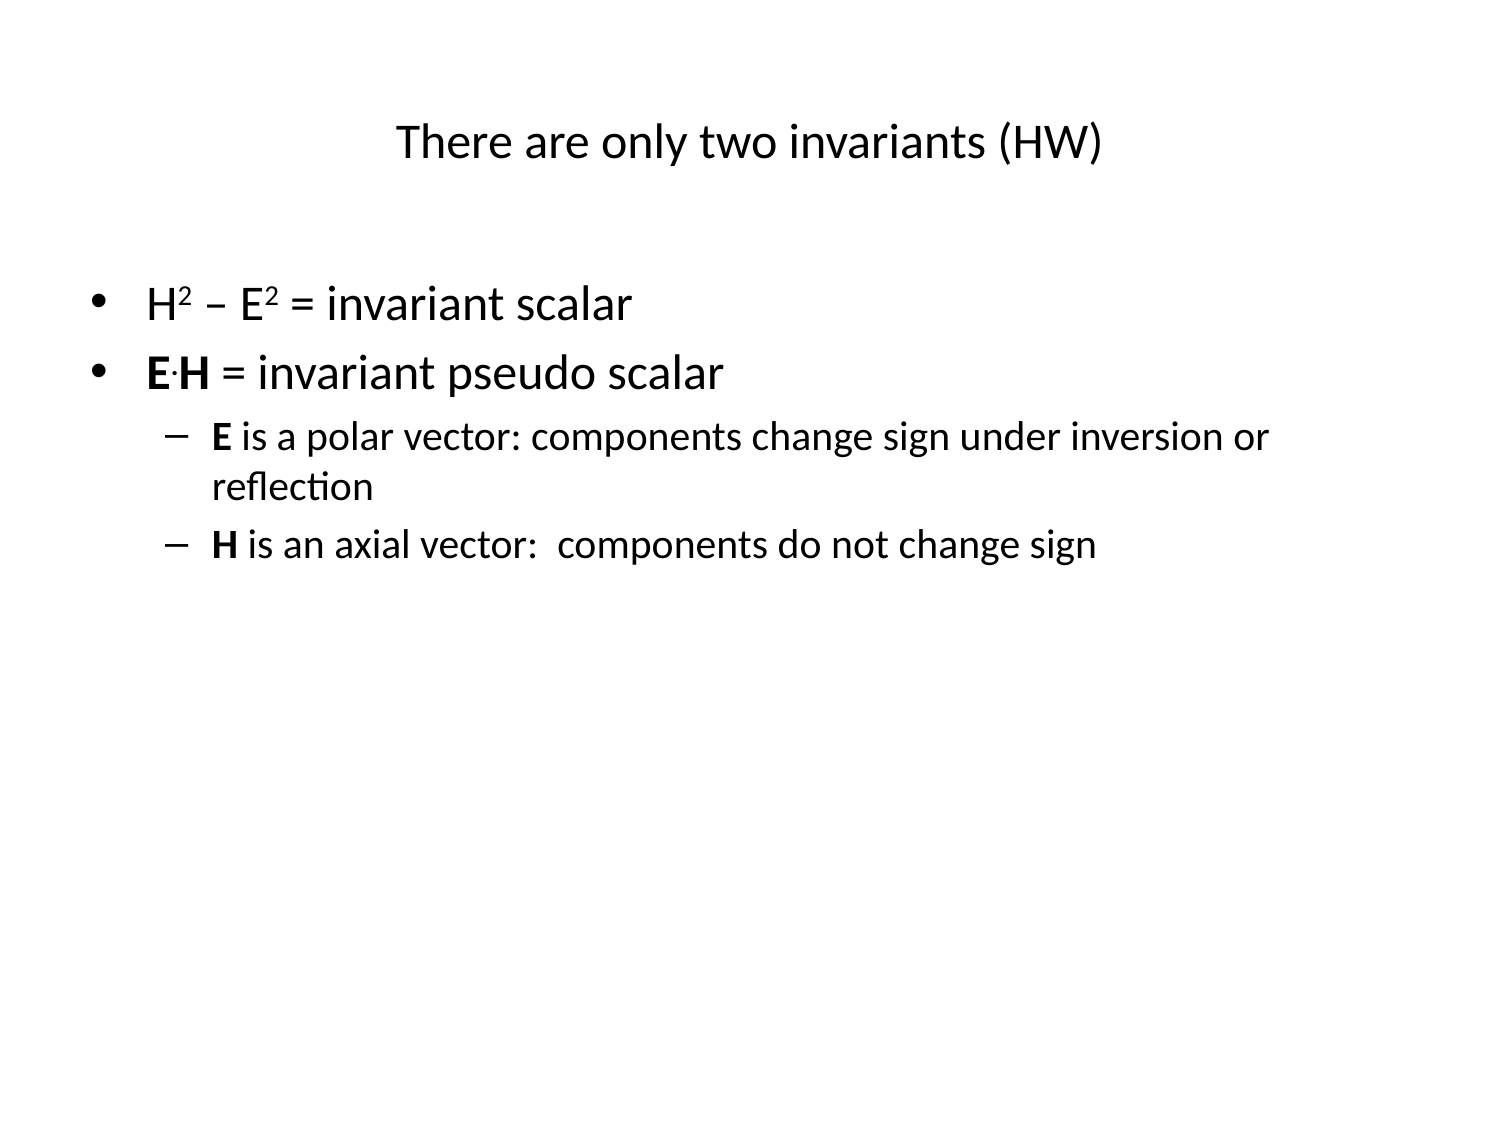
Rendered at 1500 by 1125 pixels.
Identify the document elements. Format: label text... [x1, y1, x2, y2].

title There are only two invariants (HW) [75, 45, 1425, 233]
list H2 – E2 = invariant scalar E.H = invariant pseudo scalar E is a polar vector: components change sign under inversion or reflection H is an axial vector: components do not change sign [75, 262, 1425, 613]
